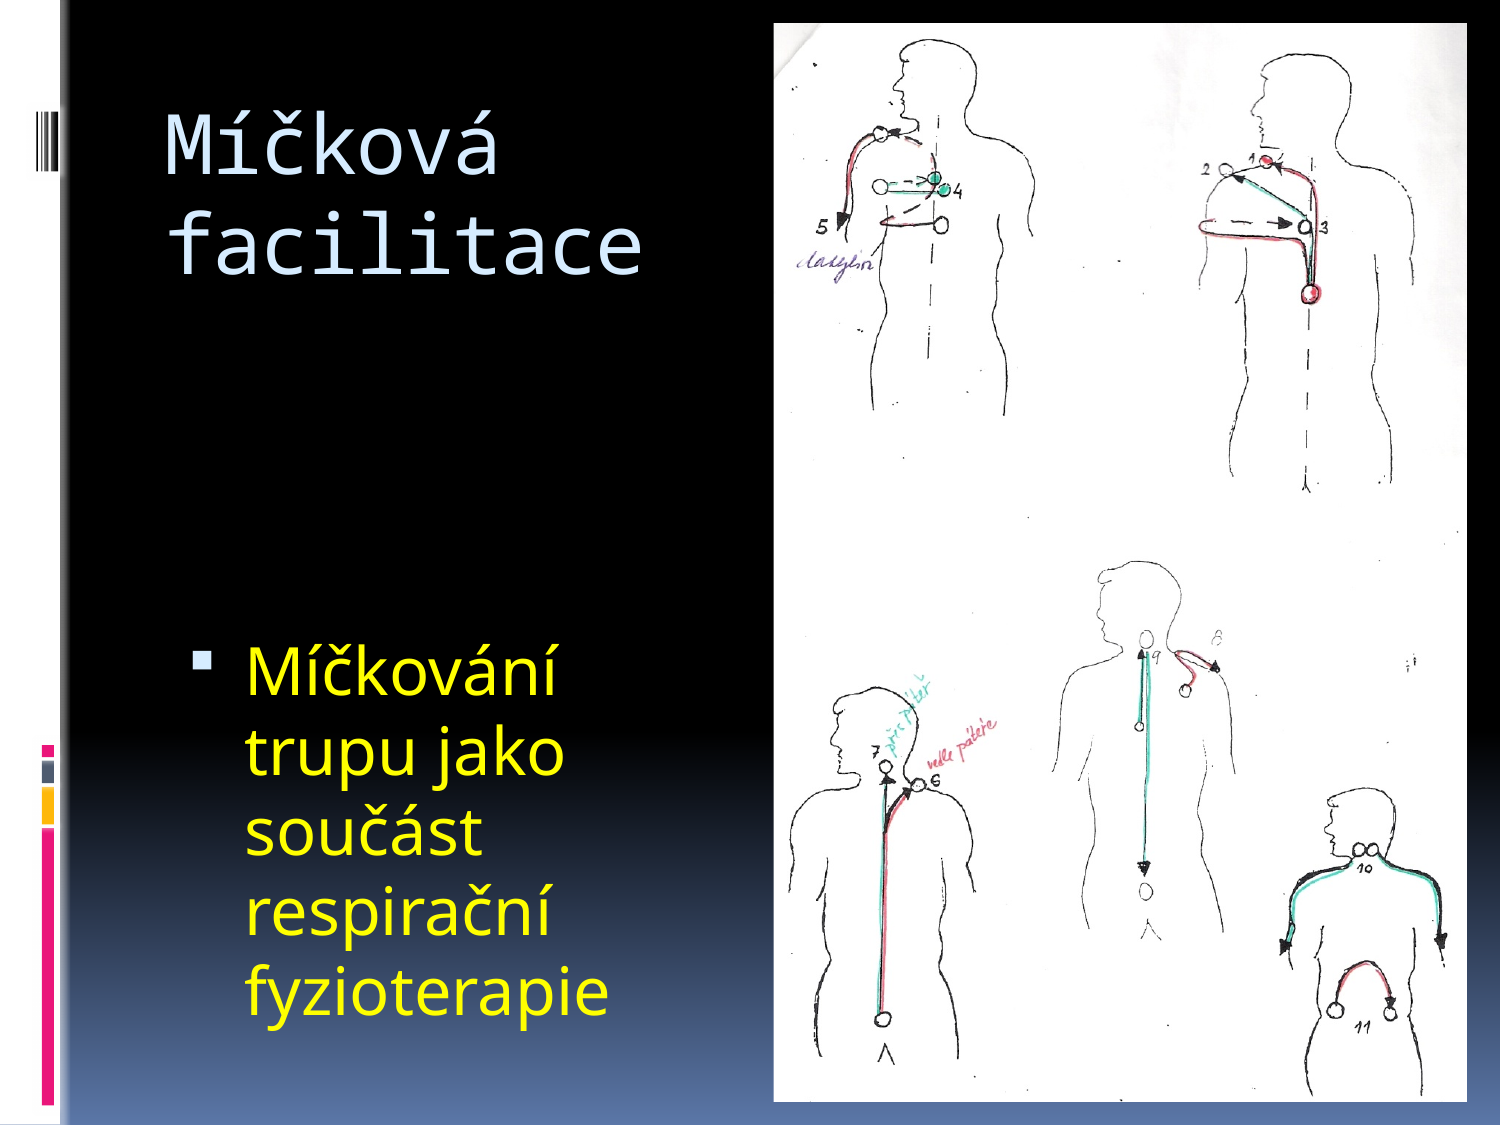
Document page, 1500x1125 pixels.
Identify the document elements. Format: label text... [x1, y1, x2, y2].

title Míčková facilitace [150, 83, 764, 234]
picture [773, 22, 1468, 1103]
list Míčkování trupu jako součást respirační fyzioterapie [161, 621, 727, 1093]
